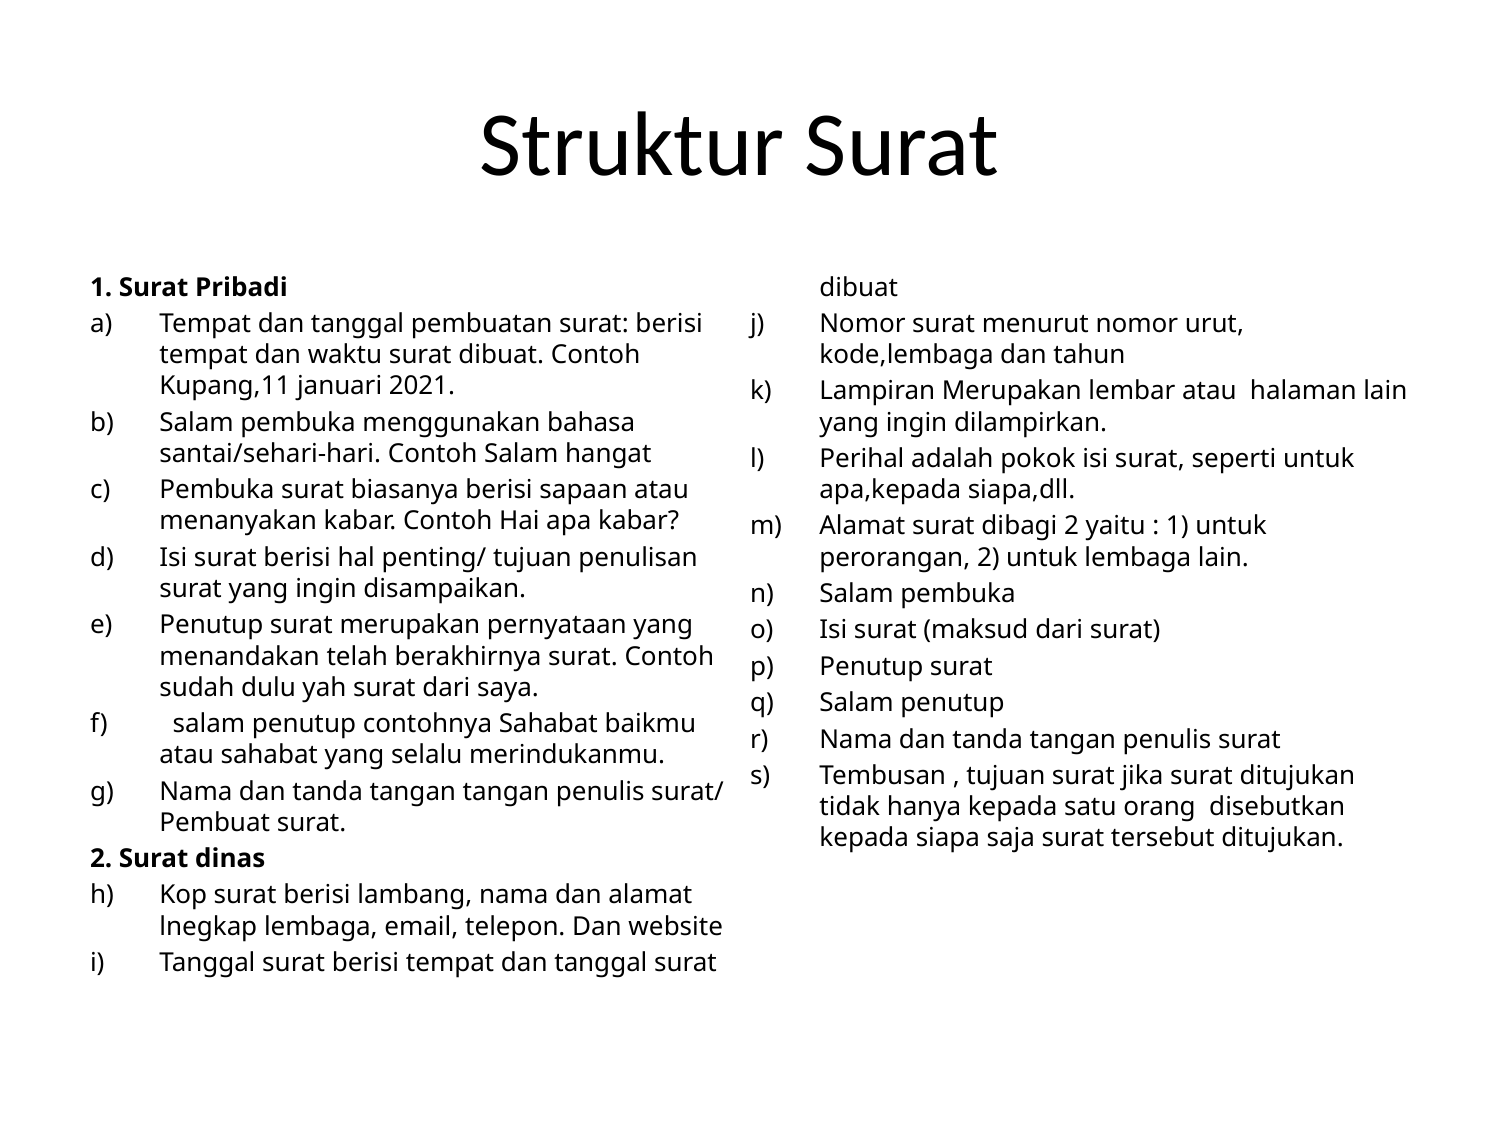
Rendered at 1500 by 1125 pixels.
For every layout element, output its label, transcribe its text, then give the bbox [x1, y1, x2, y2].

list 1. Surat Pribadi Tempat dan tanggal pembuatan surat: berisi tempat dan waktu surat dibuat. Contoh Kupang,11 januari 2021. Salam pembuka menggunakan bahasa santai/sehari-hari. Contoh Salam hangat Pembuka surat biasanya berisi sapaan atau menanyakan kabar. Contoh Hai apa kabar? Isi surat berisi hal penting/ tujuan penulisan surat yang ingin disampaikan. Penutup surat merupakan pernyataan yang menandakan telah berakhirnya surat. Contoh sudah dulu yah surat dari saya. salam penutup contohnya Sahabat baikmu atau sahabat yang selalu merindukanmu. Nama dan tanda tangan tangan penulis surat/ Pembuat surat. 2. Surat dinas Kop surat berisi lambang, nama dan alamat lnegkap lembaga, email, telepon. Dan website Tanggal surat berisi tempat dan tanggal surat dibuat Nomor surat menurut nomor urut, kode,lembaga dan tahun Lampiran Merupakan lembar atau halaman lain yang ingin dilampirkan. Perihal adalah pokok isi surat, seperti untuk apa,kepada siapa,dll. Alamat surat dibagi 2 yaitu : 1) untuk perorangan, 2) untuk lembaga lain. Salam pembuka Isi surat (maksud dari surat) Penutup surat Salam penutup Nama dan tanda tangan penulis surat Tembusan , tujuan surat jika surat ditujukan tidak hanya kepada satu orang disebutkan kepada siapa saja surat tersebut ditujukan. [75, 262, 1425, 1005]
title Struktur Surat [75, 45, 1425, 233]
